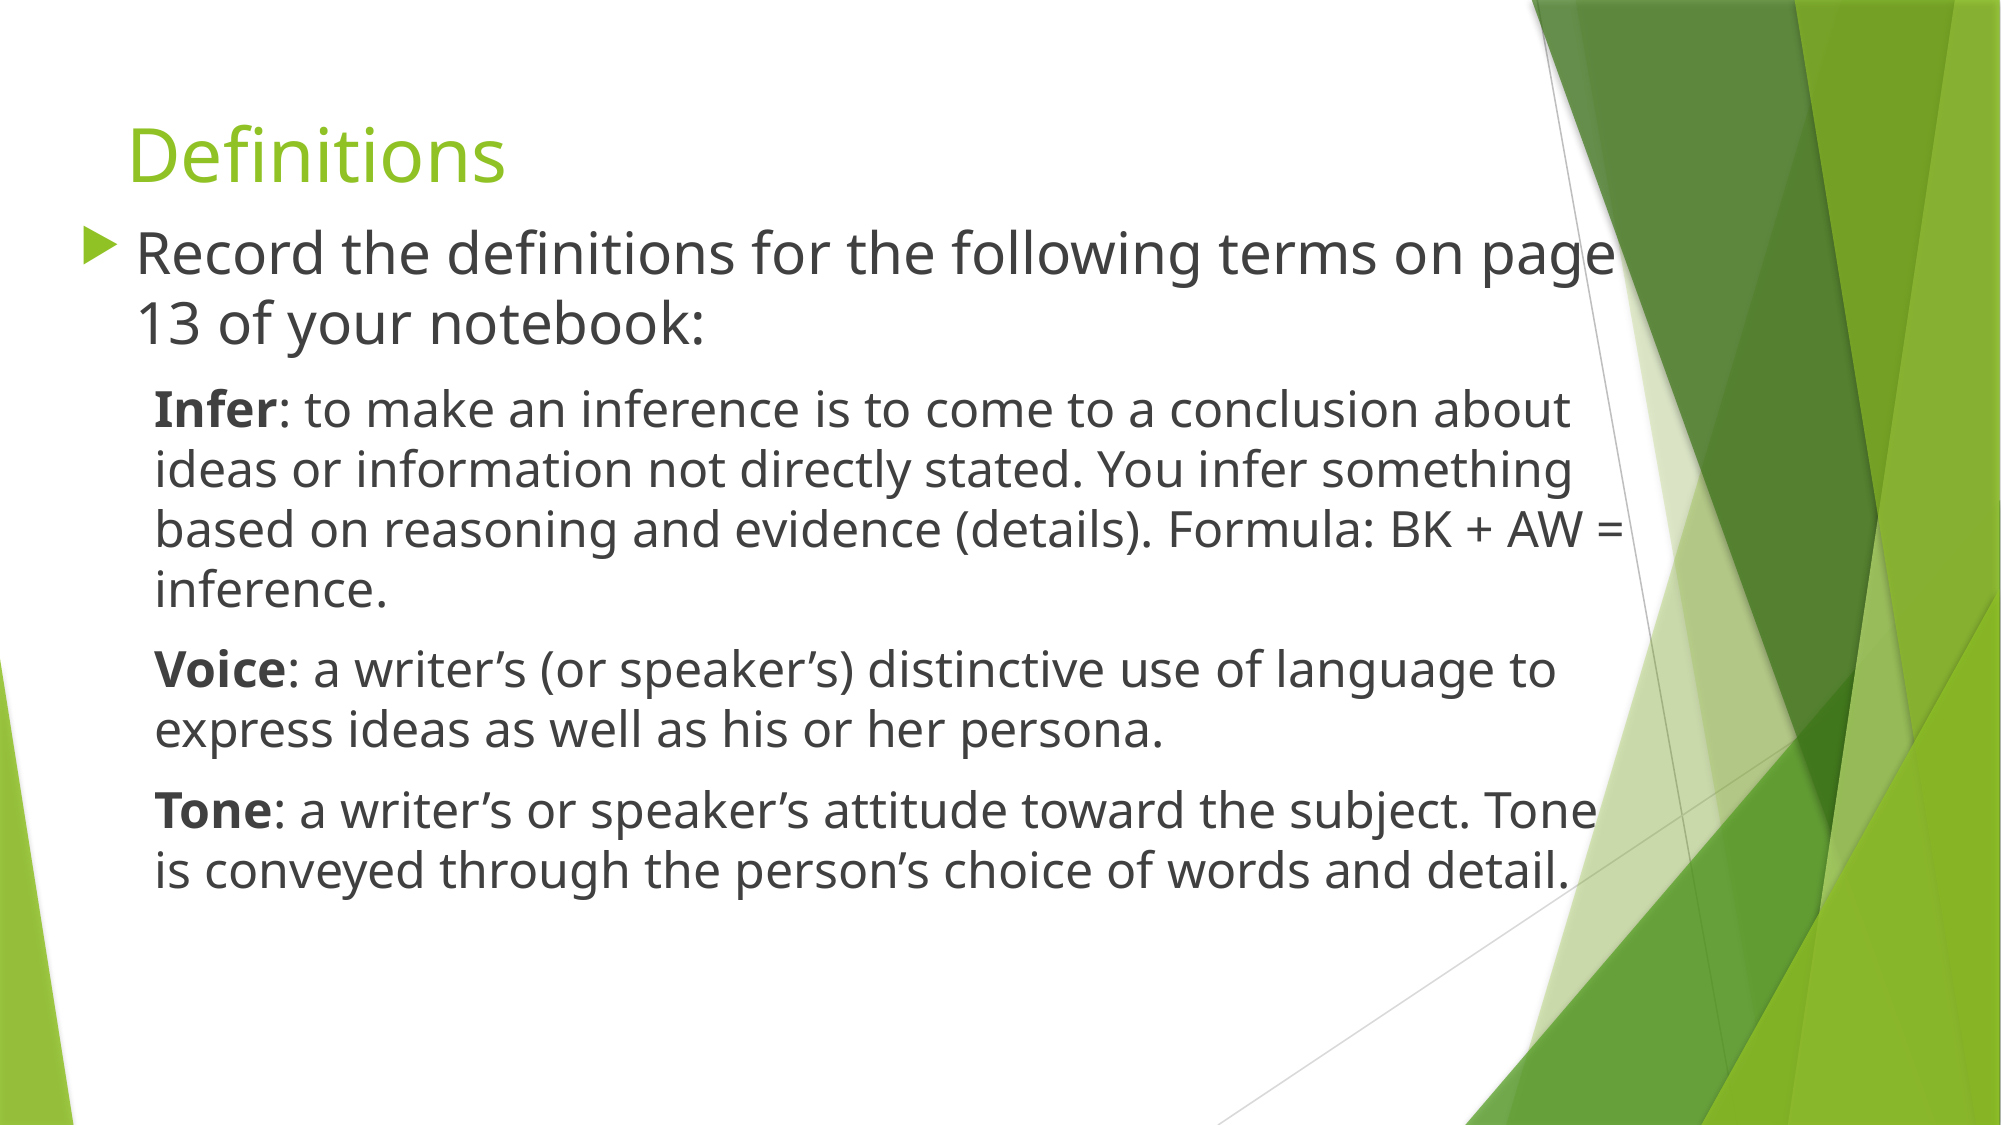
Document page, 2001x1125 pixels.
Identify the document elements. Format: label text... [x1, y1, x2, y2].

list Record the definitions for the following terms on page 13 of your notebook: Infer: to make an inference is to come to a conclusion about ideas or information not directly stated. You infer something based on reasoning and evidence (details). Formula: BK + AW = inference. Voice: a writer’s (or speaker’s) distinctive use of language to express ideas as well as his or her persona. Tone: a writer’s or speaker’s attitude toward the subject. Tone is conveyed through the person’s choice of words and detail. [64, 208, 1645, 1125]
title Definitions [111, 99, 1522, 208]
